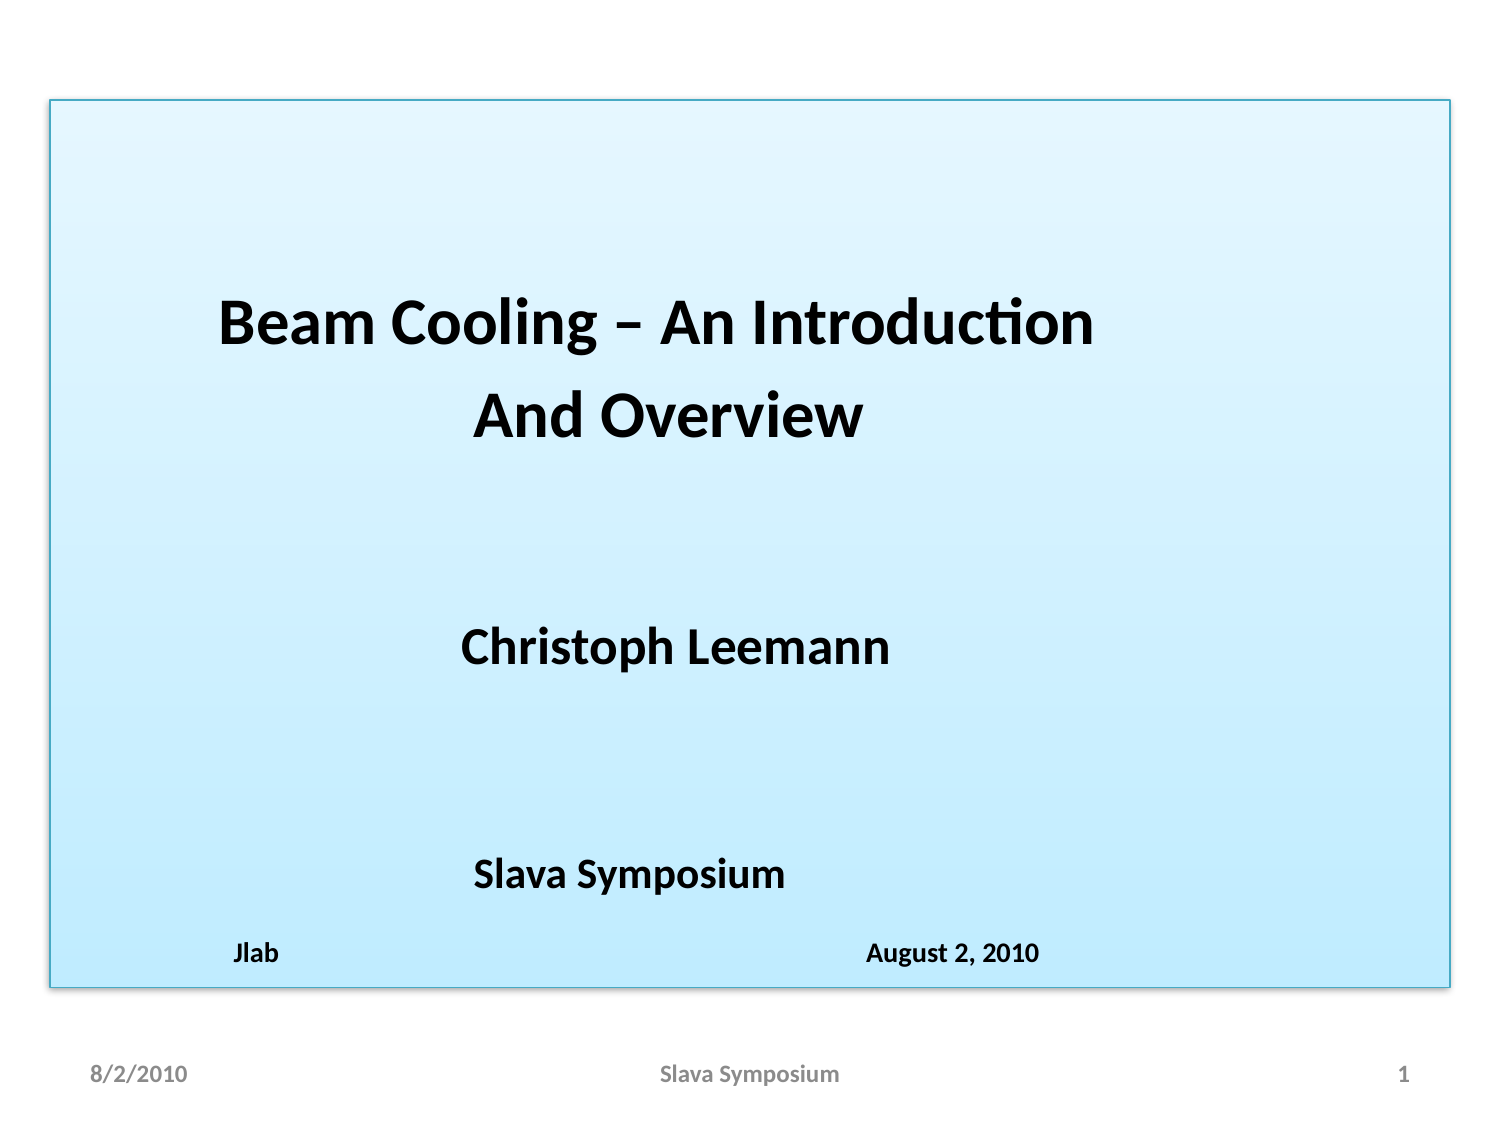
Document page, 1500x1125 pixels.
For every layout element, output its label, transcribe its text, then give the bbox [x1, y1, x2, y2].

slide_number 1 [1074, 1042, 1425, 1103]
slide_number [75, 1042, 425, 1103]
footer Slava Symposium [512, 1042, 988, 1103]
list Beam Cooling – An Introduction And Overview Christoph Leemann Slava Symposium Jlab August 2, 2010 [49, 99, 1451, 988]
